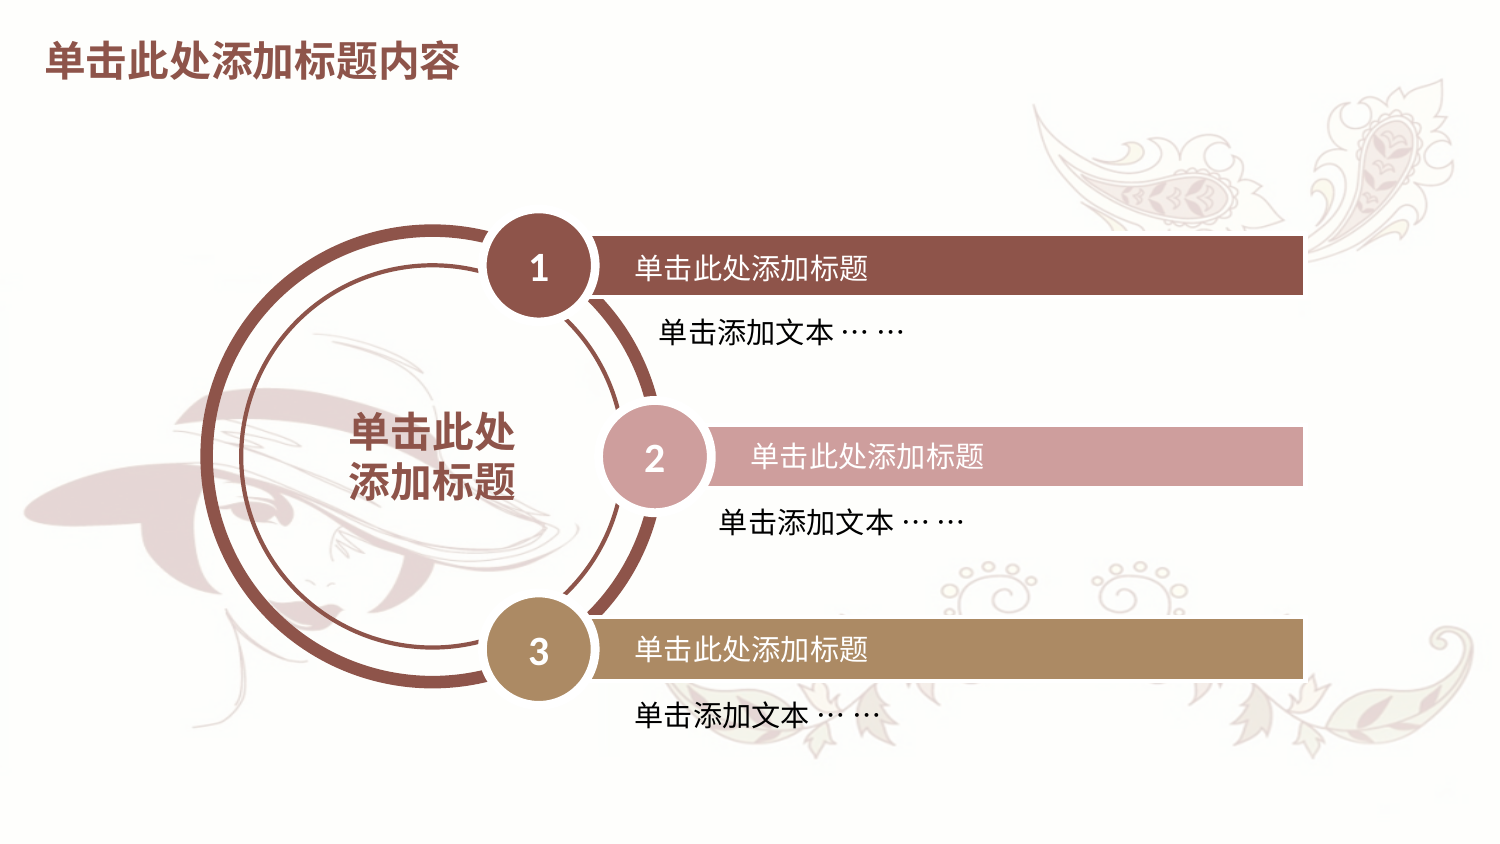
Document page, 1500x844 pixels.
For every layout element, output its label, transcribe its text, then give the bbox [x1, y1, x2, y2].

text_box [588, 616, 1306, 741]
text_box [477, 204, 600, 327]
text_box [593, 395, 716, 518]
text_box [588, 233, 1306, 358]
text_box 单击此处添加标题内容 [29, 27, 553, 93]
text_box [693, 424, 1306, 548]
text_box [206, 230, 659, 683]
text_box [477, 588, 600, 711]
